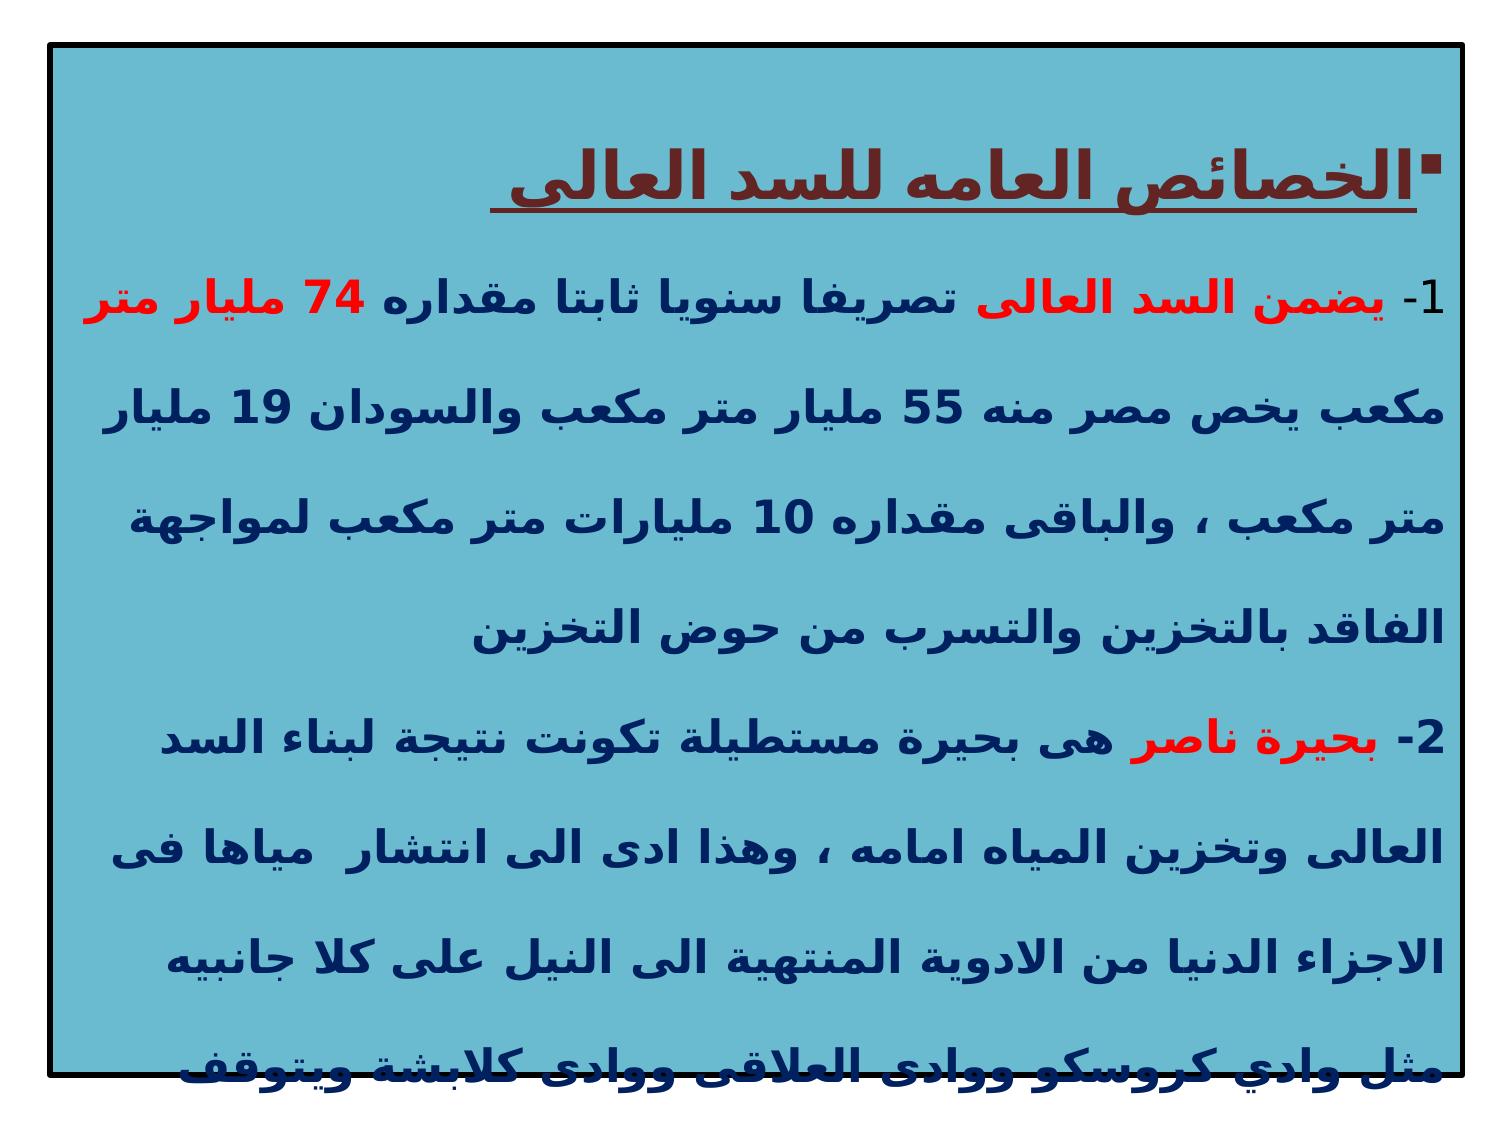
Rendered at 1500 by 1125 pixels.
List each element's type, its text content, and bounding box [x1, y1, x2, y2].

title الخصائص العامه للسد العالى 1- يضمن السد العالى تصريفا سنويا ثابتا مقداره 74 مليار متر مكعب يخص مصر منه 55 مليار متر مكعب والسودان 19 مليار متر مكعب ، والباقى مقداره 10 مليارات متر مكعب لمواجهة الفاقد بالتخزين والتسرب من حوض التخزين 2- بحيرة ناصر هى بحيرة مستطيلة تكونت نتيجة لبناء السد العالى وتخزين المياه امامه ، وهذا ادى الى انتشار مياها فى الاجزاء الدنيا من الادوية المنتهية الى النيل على كلا جانبيه مثل وادي كروسكو ووادى العلاقى ووادى كلابشة ويتوقف مدى انتشار هذه المياه فى مصبات الاودية على مناسيب كنتوريا [50, 45, 1463, 1075]
